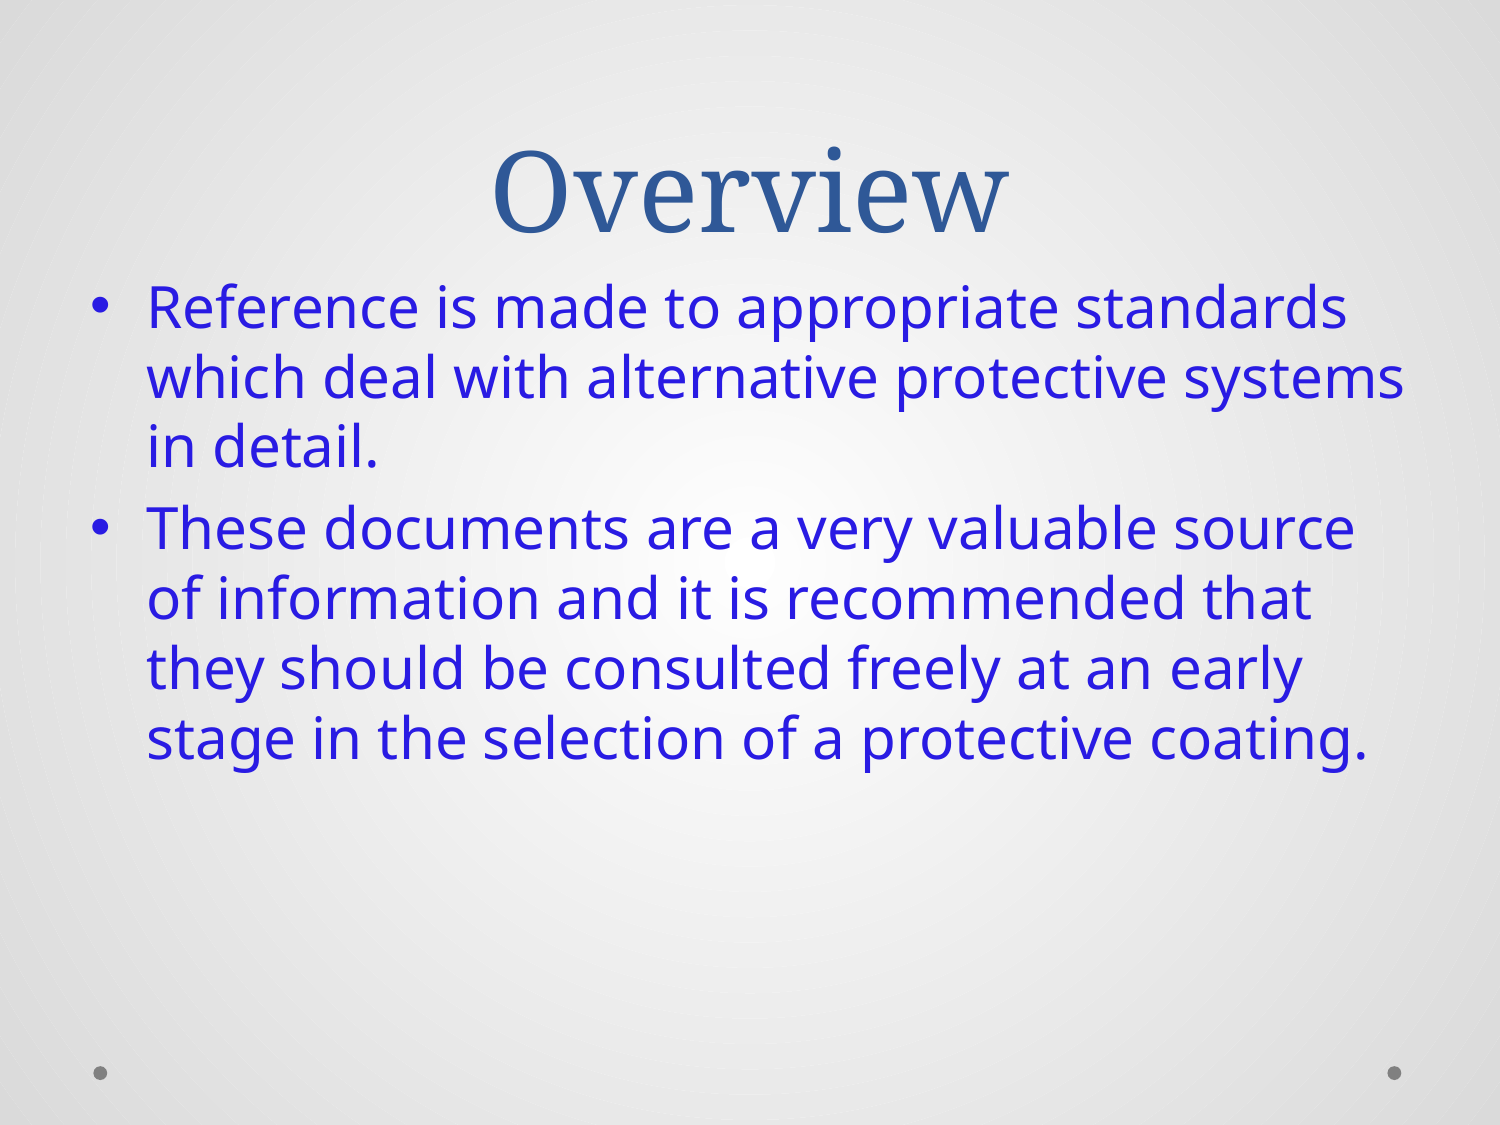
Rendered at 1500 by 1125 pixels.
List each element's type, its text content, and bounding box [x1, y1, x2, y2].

title Overview [75, 0, 1425, 262]
list Reference is made to appropriate standards which deal with alternative protective systems in detail. These documents are a very valuable source of information and it is recommended that they should be consulted freely at an early stage in the selection of a protective coating. [75, 262, 1425, 1005]
